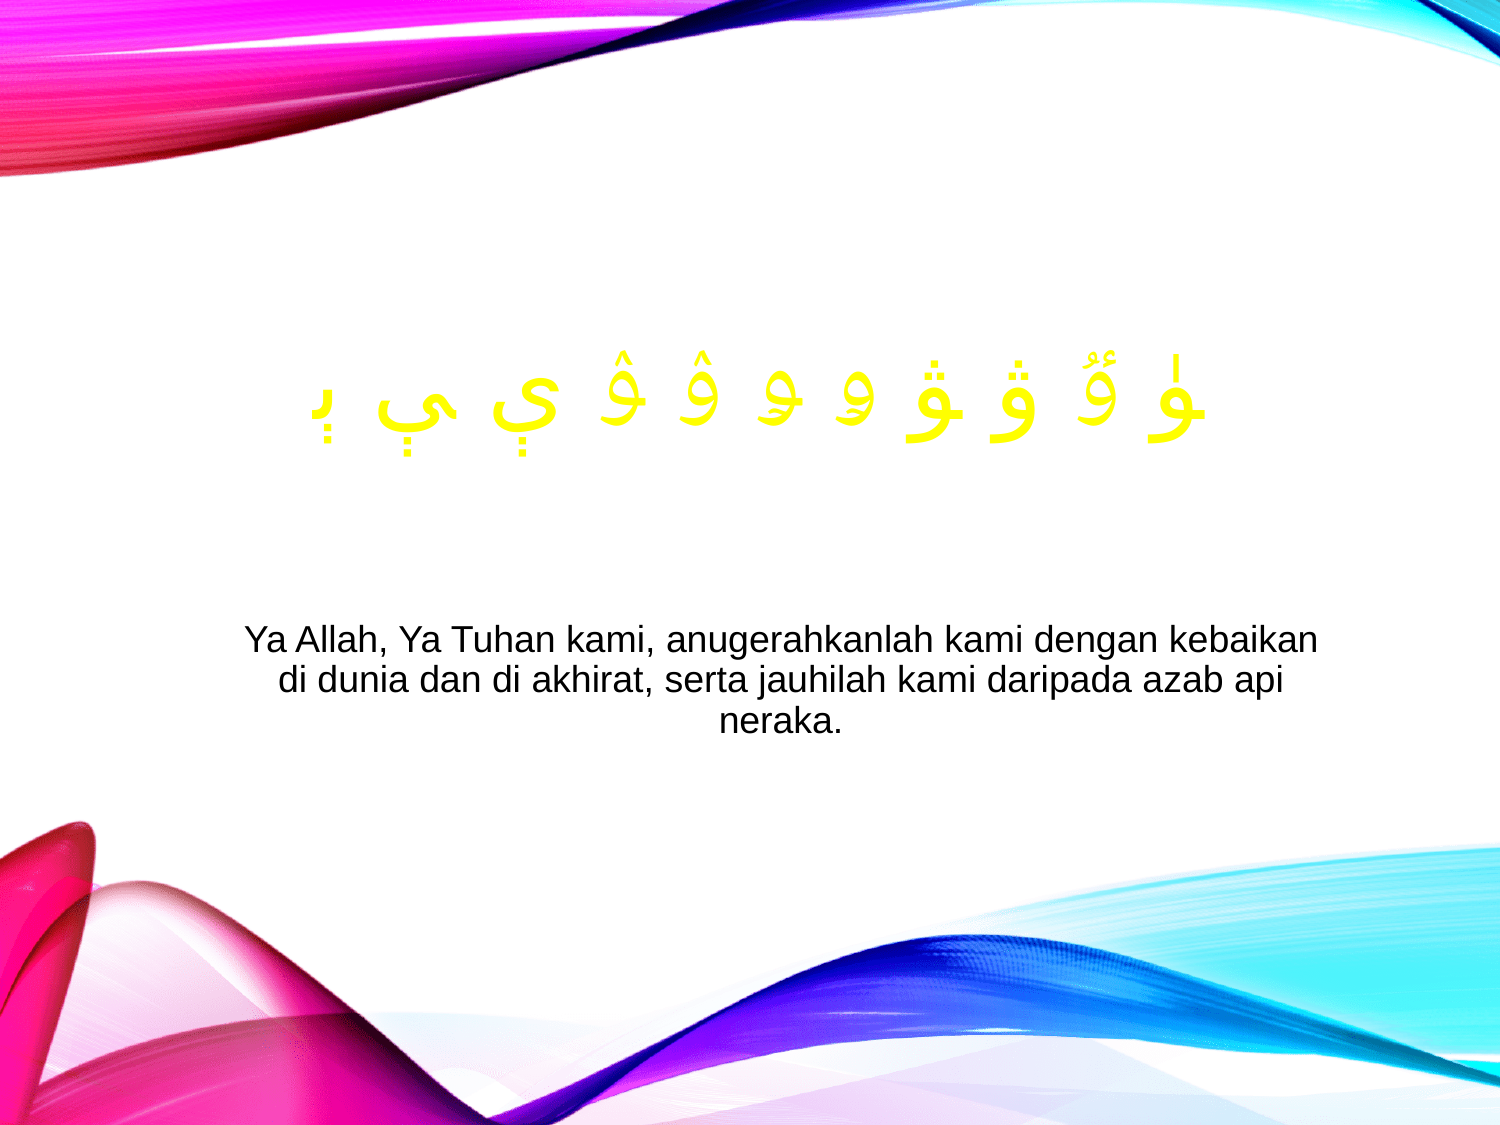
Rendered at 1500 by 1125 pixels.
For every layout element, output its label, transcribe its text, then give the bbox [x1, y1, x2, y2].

picture [0, 0, 1500, 178]
picture [0, 819, 1500, 1125]
text_box ﯜ ﯝ ﯞ ﯟ ﯠ ﯡ ﯢ ﯣ ﯤ ﯥ ﯦ [196, 312, 1322, 448]
text_box Ya Allah, Ya Tuhan kami, anugerahkanlah kami dengan kebaikan di dunia dan di akhirat, serta jauhilah kami daripada azab api neraka. [224, 612, 1338, 749]
